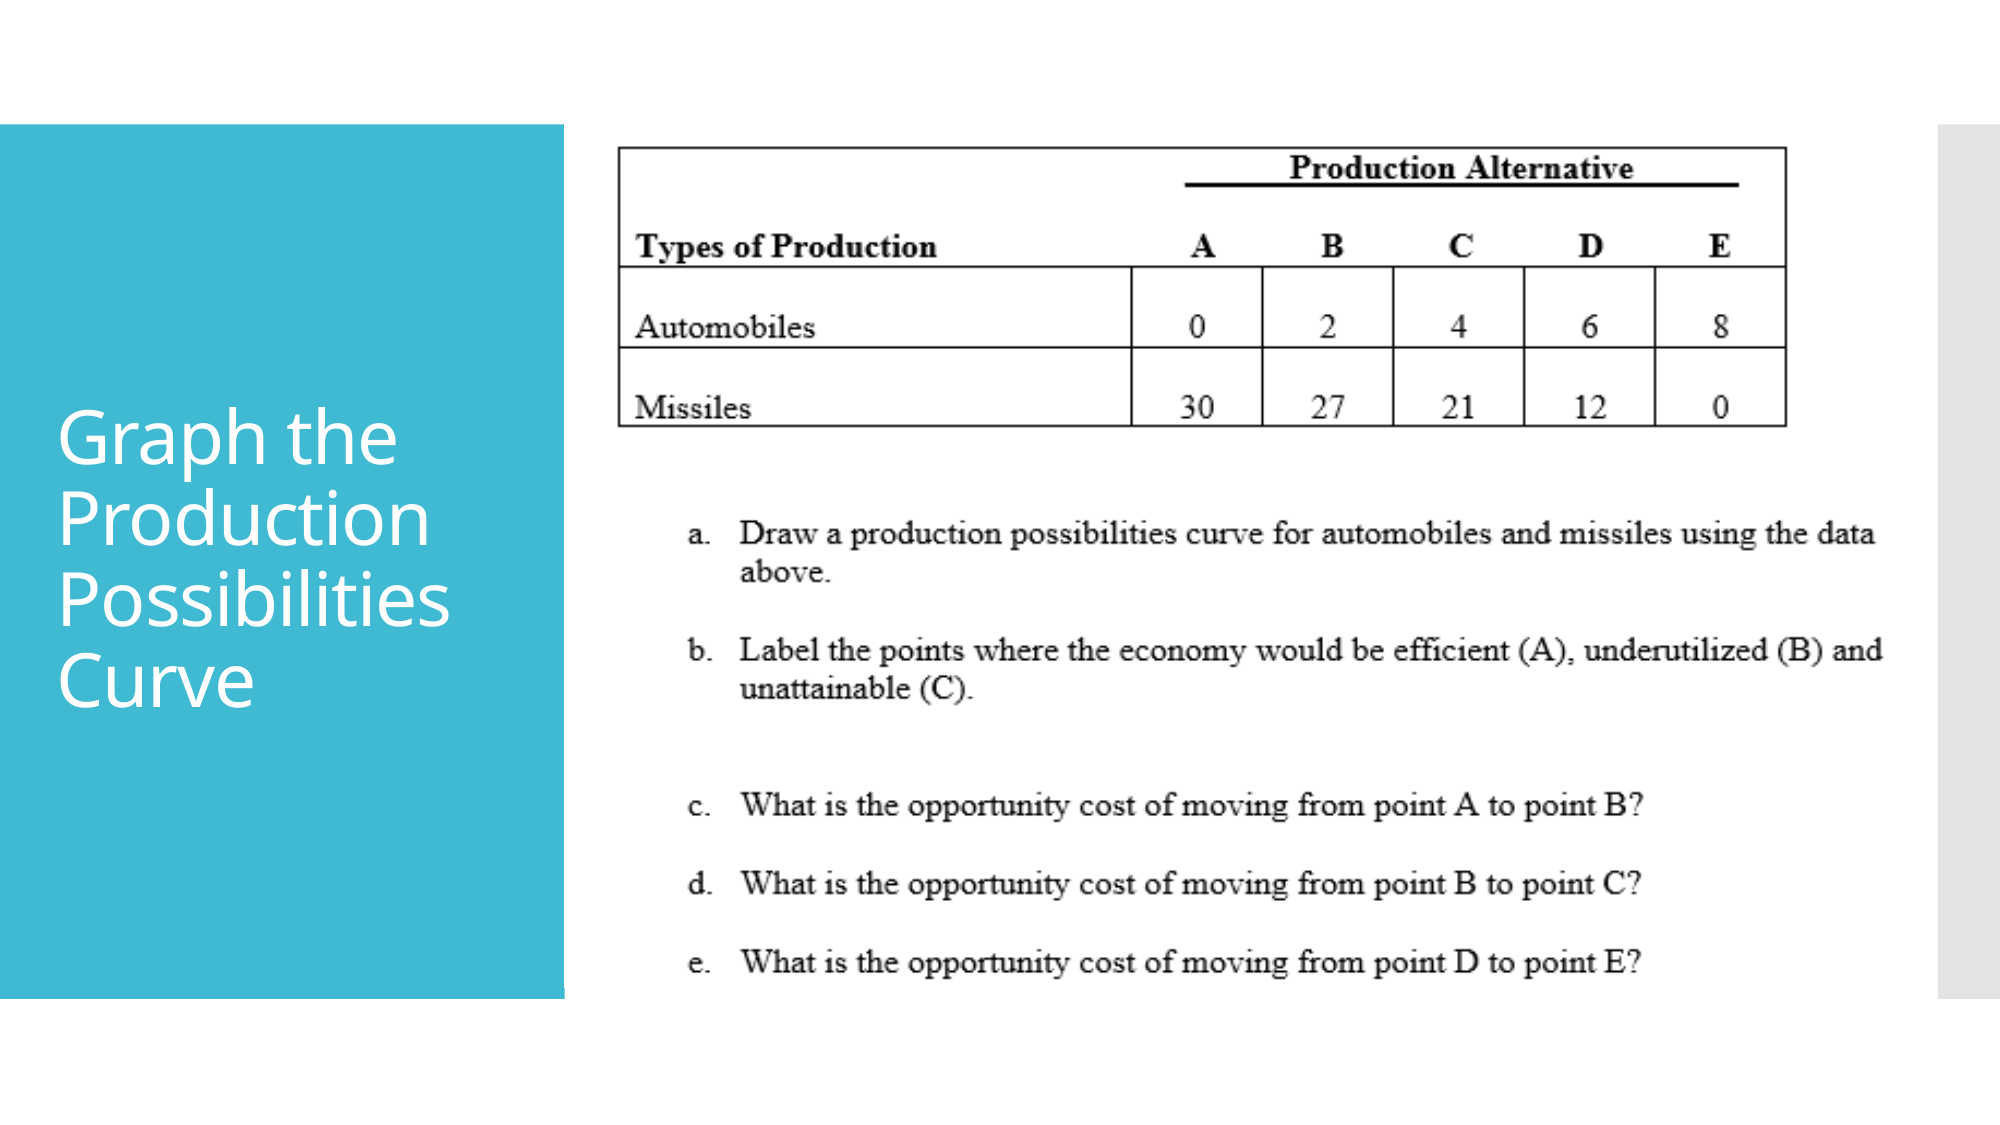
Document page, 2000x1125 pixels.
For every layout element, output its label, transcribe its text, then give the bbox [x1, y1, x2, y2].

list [564, 124, 1925, 988]
title Graph the Production Possibilities Curve [41, 184, 525, 940]
